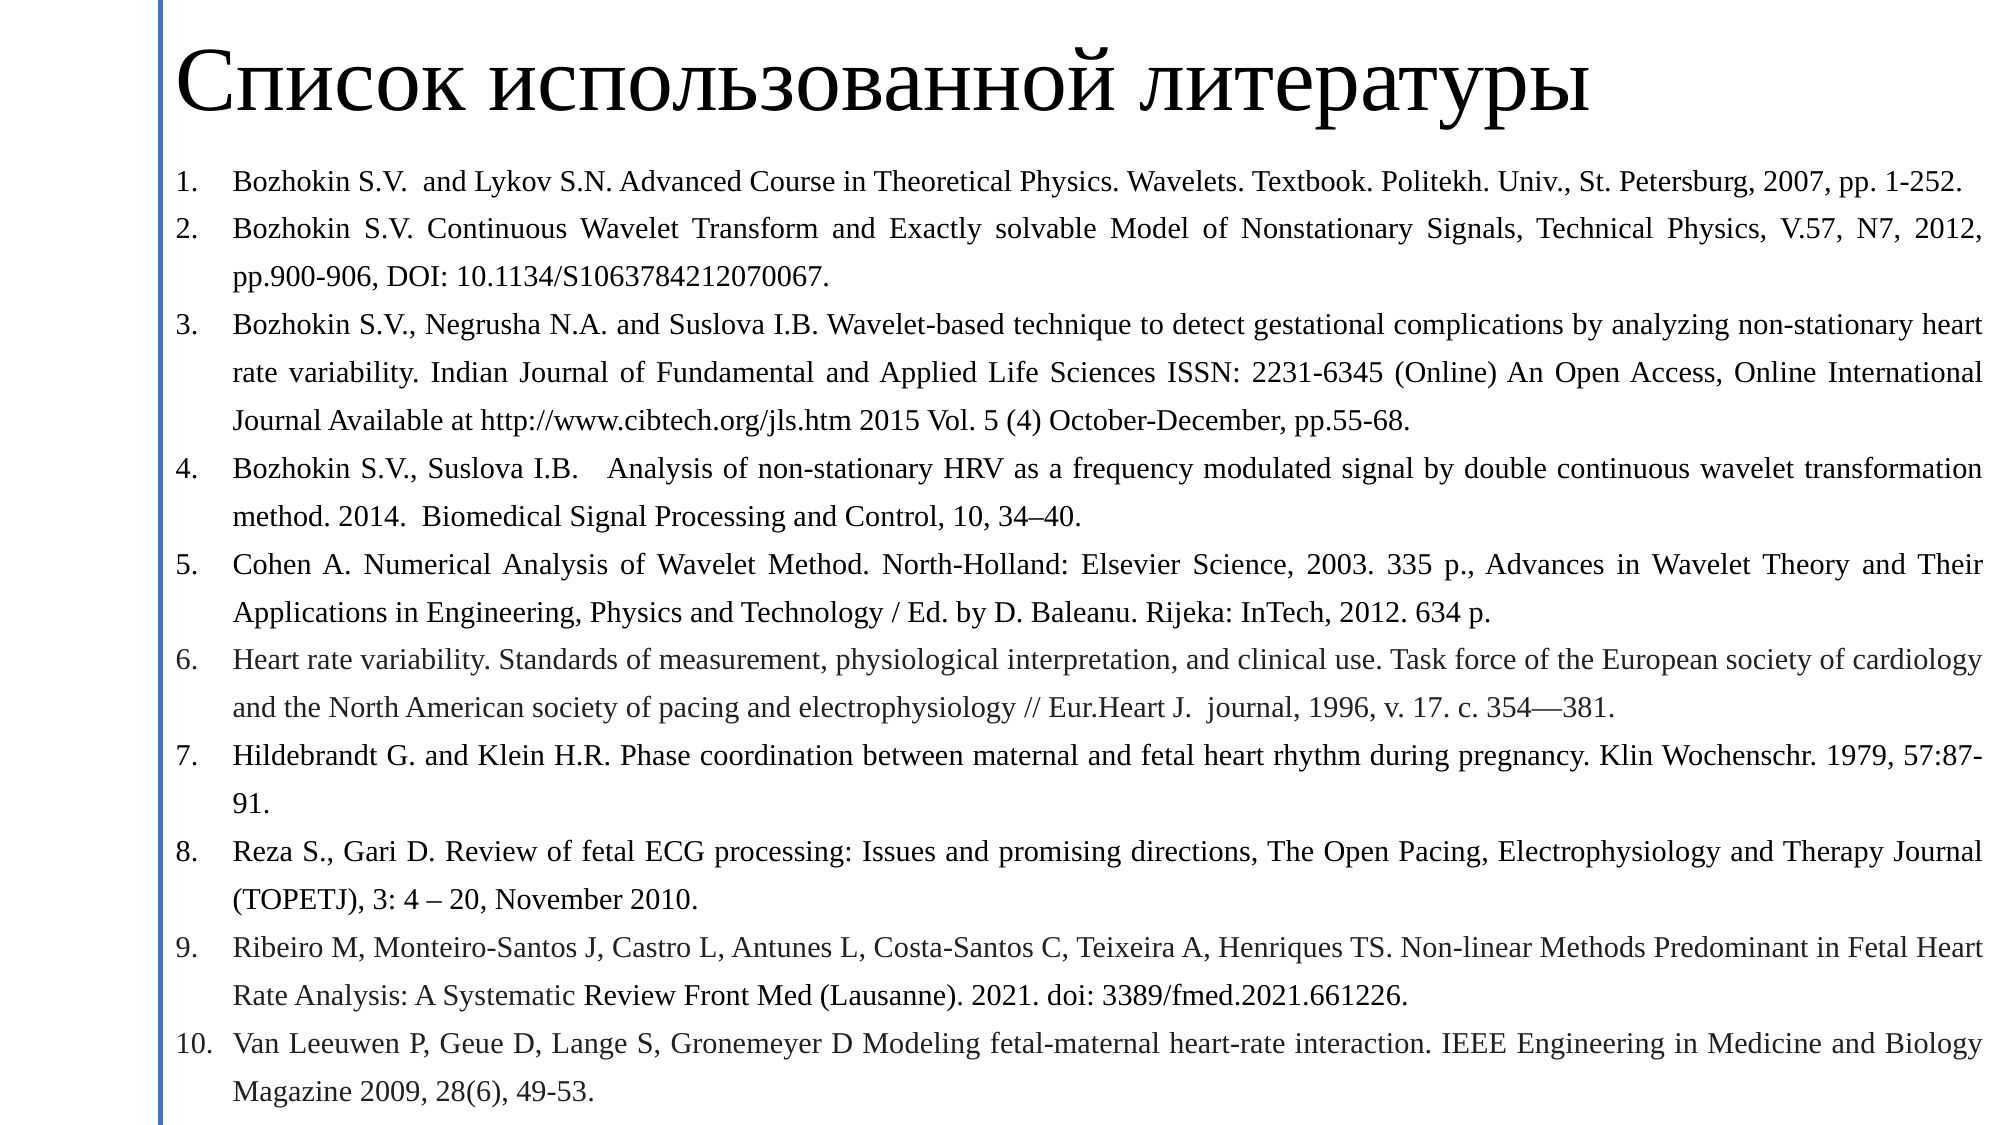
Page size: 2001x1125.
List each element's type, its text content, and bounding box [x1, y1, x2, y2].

text_box Bozhokin S.V. and Lykov S.N. Advanced Course in Theoretical Physics. Wavelets. Textbook. Politekh. Univ., St. Petersburg, 2007, pp. 1-252. Bozhokin S.V. Continuous Wavelet Transform and Exactly solvable Model of Nonstationary Signals, Technical Physics, V.57, N7, 2012, pp.900-906, DOI: 10.1134/S1063784212070067. Bozhokin S.V., Negrusha N.A. and Suslova I.B. Wavelet-based technique to detect gestational complications by analyzing non-stationary heart rate variability. Indian Journal of Fundamental and Applied Life Sciences ISSN: 2231-6345 (Online) An Open Access, Online International Journal Available at http://www.cibtech.org/jls.htm 2015 Vol. 5 (4) October-December, pp.55-68. Bozhokin S.V., Suslova I.B. Analysis of non-stationary HRV as a frequency modulated signal by double continuous wavelet transformation method. 2014. Biomedical Signal Processing and Control, 10, 34–40. Cohen A. Numerical Analysis of Wavelet Method. North-Holland: Elsevier Science, 2003. 335 p., Advances in Wavelet Theory and Their Applications in Engineering, Physics and Technology / Ed. by D. Baleanu. Rijeka: InTech, 2012. 634 p. Heart rate variability. Standards of measurement, physiological interpretation, and clinical use. Task force of the European society of cardiology and the North American society of pacing and electrophysiology // Eur.Heart J. journal, 1996, v. 17. c. 354—381. Hildebrandt G. and Klein H.R. Phase coordination between maternal and fetal heart rhythm during pregnancy. Klin Wochenschr. 1979, 57:87-91. Reza S., Gari D. Review of fetal ECG processing: Issues and promising directions, The Open Pacing, Electrophysiology and Therapy Journal (TOPETJ), 3: 4 – 20, November 2010. Ribeiro M, Monteiro-Santos J, Castro L, Antunes L, Costa-Santos C, Teixeira A, Henriques TS. Non-linear Methods Predominant in Fetal Heart Rate Analysis: A Systematic Review Front Med (Lausanne). 2021. doi: 3389/fmed.2021.661226. Van Leeuwen P, Geue D, Lange S, Gronemeyer D Modeling fetal-maternal heart-rate interaction. IEEE Engineering in Medicine and Biology Magazine 2009, 28(6), 49-53. Westerhuis M.E. et al. Intrapartum fetal monitoring: from stethoscope to ST analysis of the ECG. Ned. Tijdschr. Geneeskd. 2009. v. 153, p. 259. [161, 141, 2000, 1125]
title Список использованной литературы [163, 16, 1886, 141]
